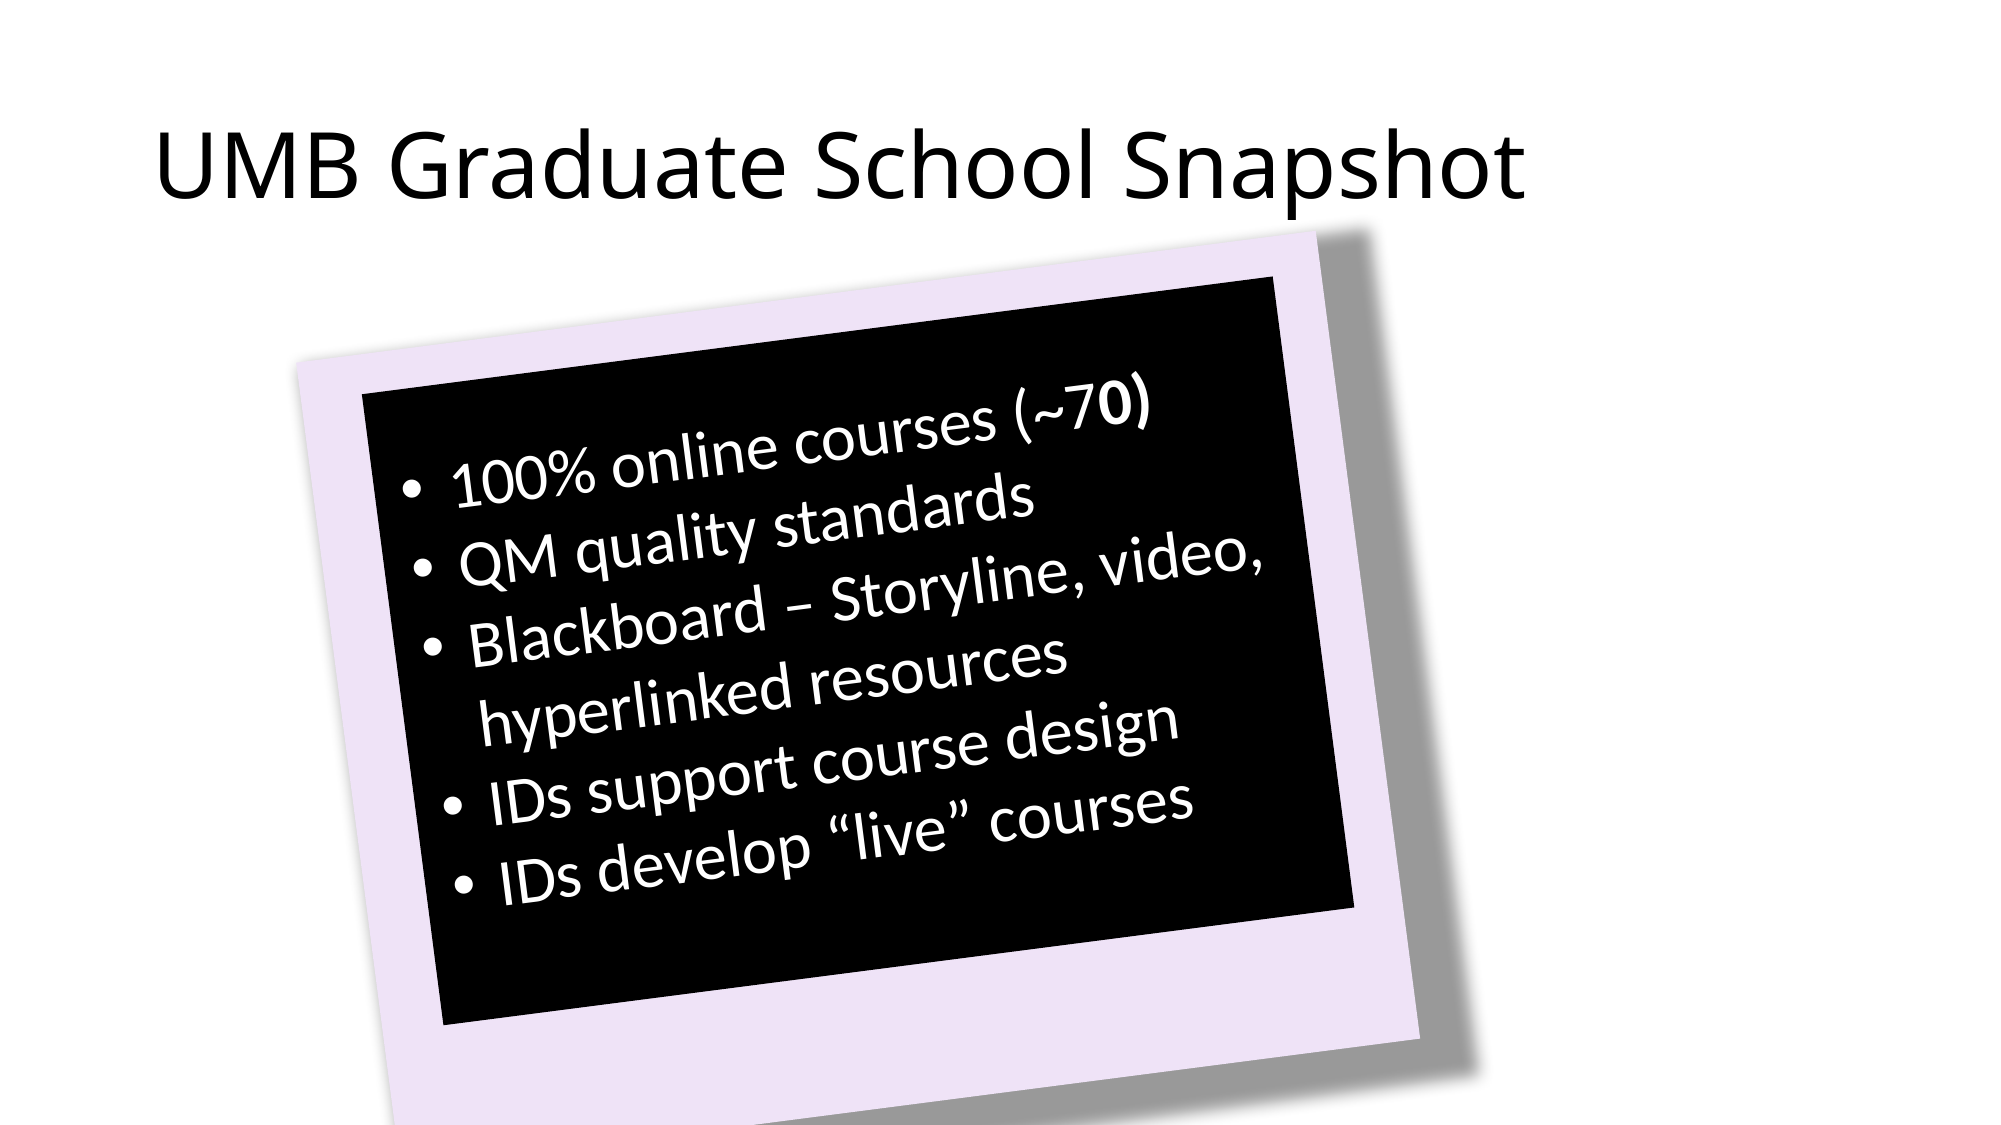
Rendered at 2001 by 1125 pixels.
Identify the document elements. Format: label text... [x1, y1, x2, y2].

text_box [360, 278, 1356, 1027]
text_box [295, 278, 1422, 1125]
title UMB Graduate School Snapshot [137, 59, 1863, 278]
text_box 100% online courses (~70) QM quality standards Blackboard – Storyline, video, hyperlinked resources IDs support course design IDs develop “live” courses [380, 330, 1325, 935]
